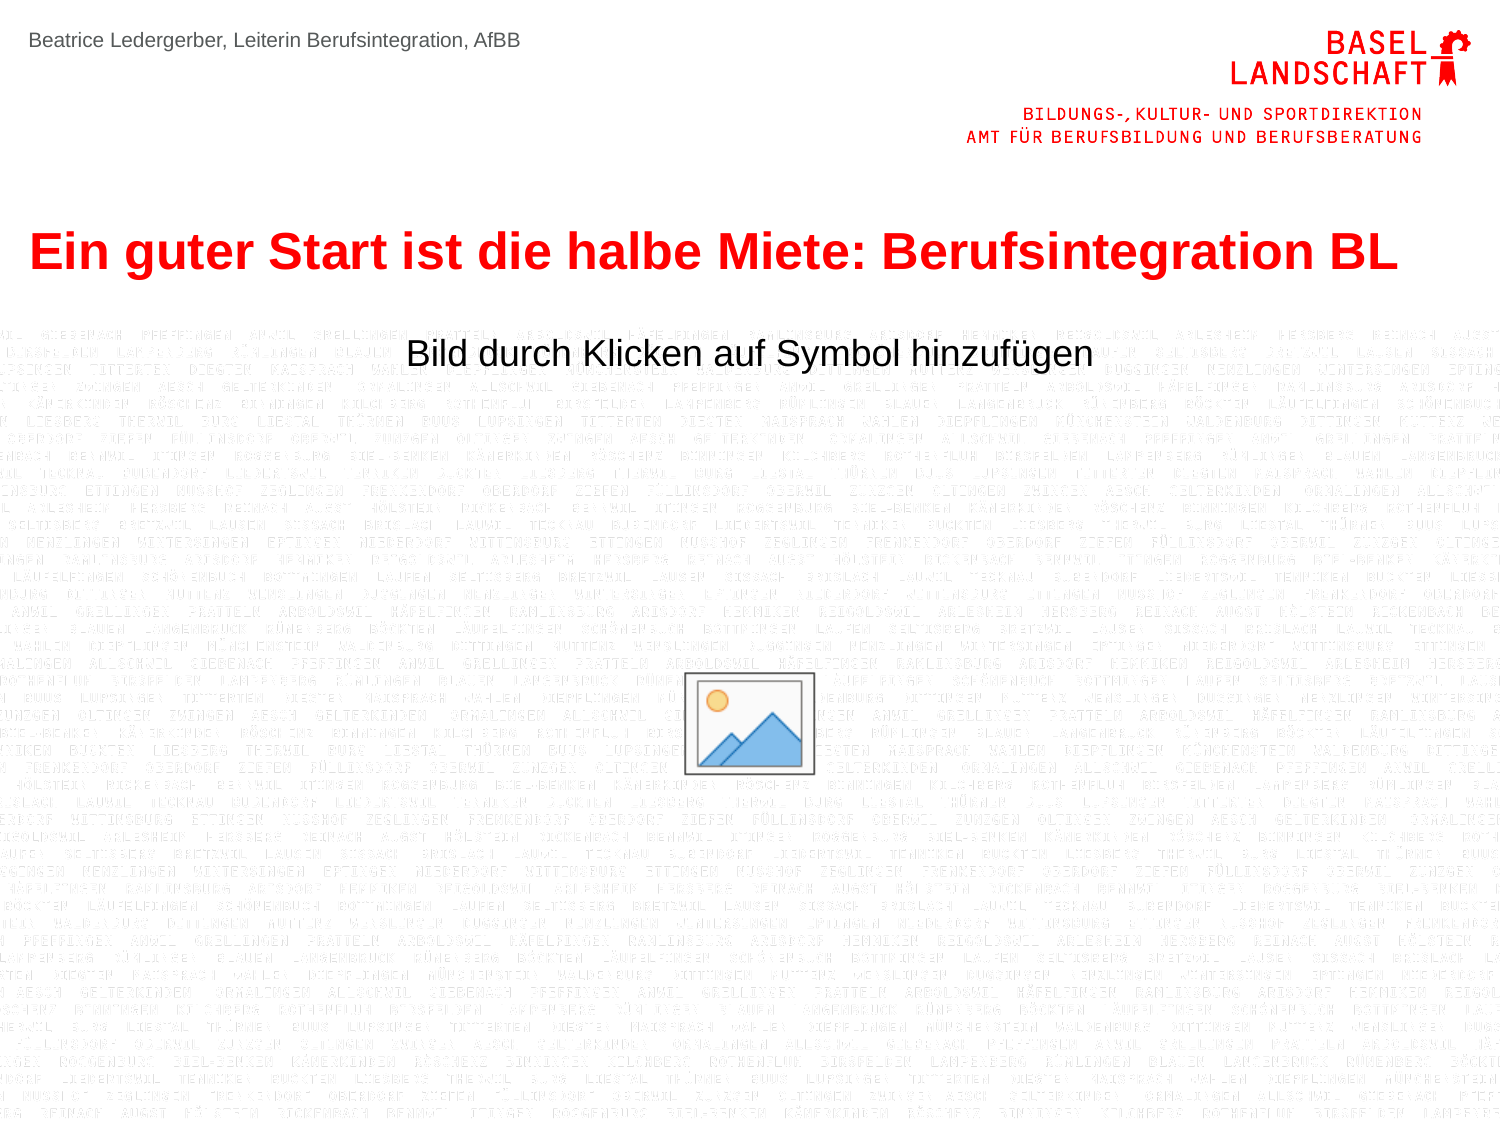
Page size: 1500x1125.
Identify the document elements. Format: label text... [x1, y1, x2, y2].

title Ein guter Start ist die halbe Miete: Berufsintegration BL [29, 163, 1471, 281]
list Beatrice Ledergerber, Leiterin Berufsintegration, AfBB [28, 29, 735, 59]
picture [0, 321, 1500, 1125]
picture [820, 30, 1471, 163]
